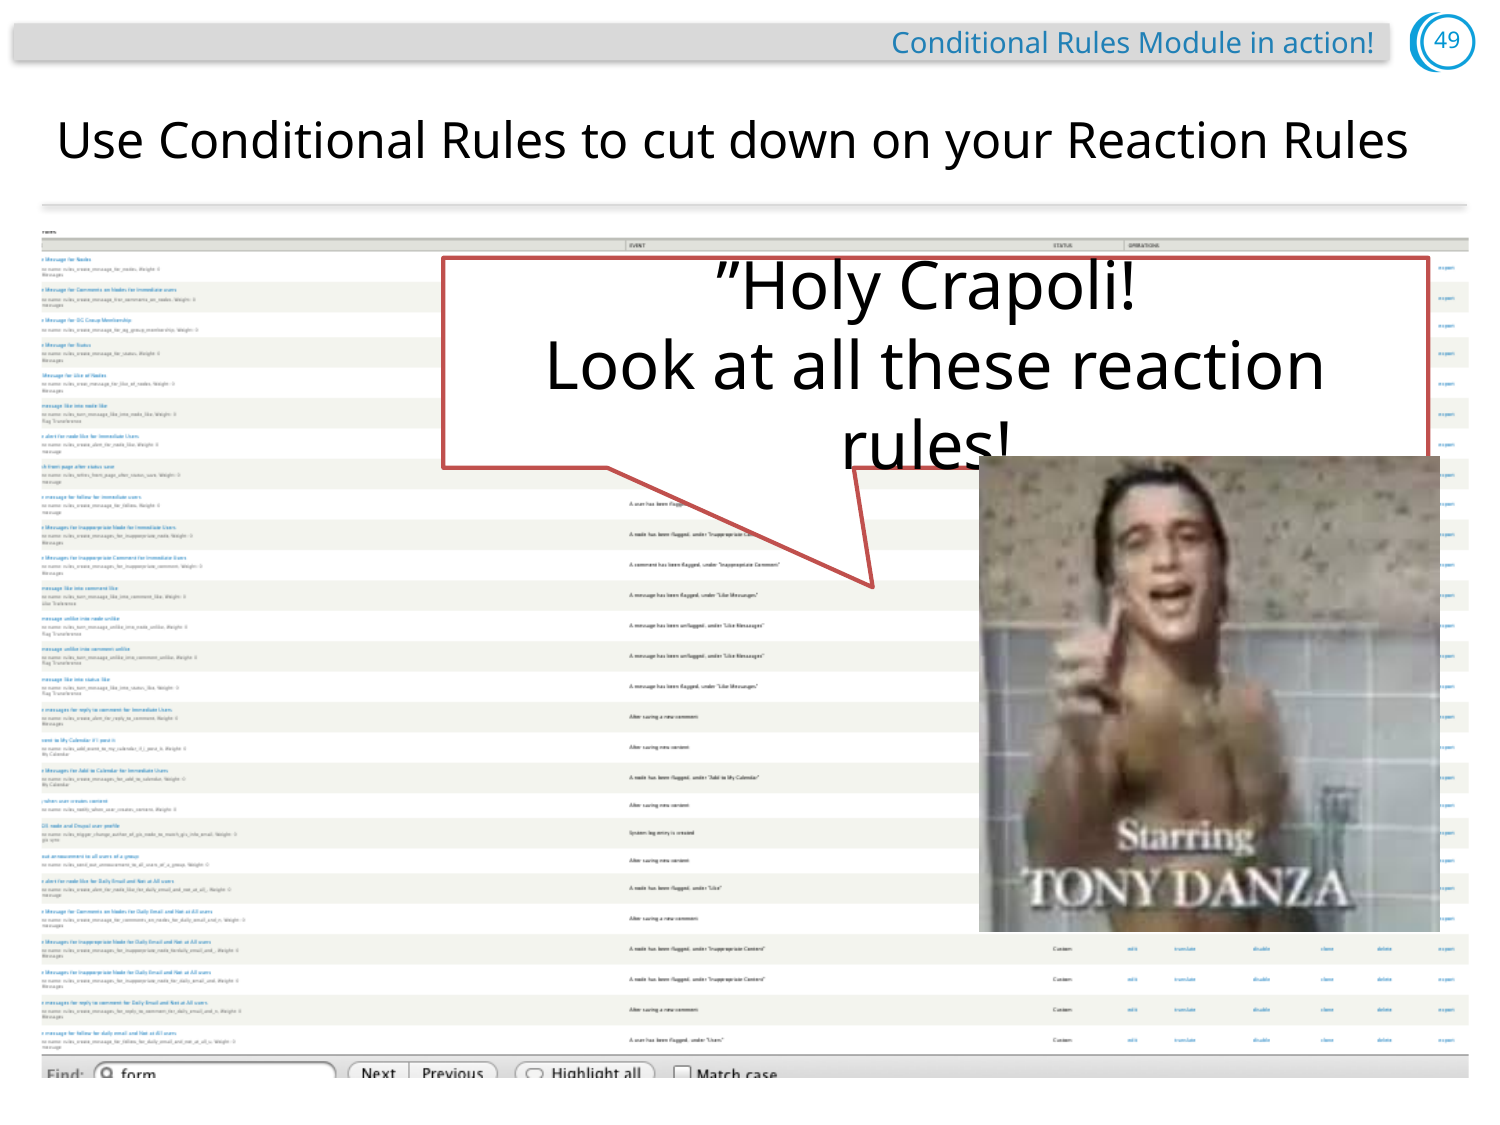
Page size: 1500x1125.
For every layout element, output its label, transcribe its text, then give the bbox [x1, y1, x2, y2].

picture [1409, 12, 1431, 34]
list Conditional Rules Module in action! [41, 24, 1390, 60]
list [41, 231, 1469, 1078]
picture [978, 456, 1440, 932]
title Use Conditional Rules to cut down on your Reaction Rules [41, 85, 1470, 194]
picture [1409, 12, 1478, 82]
